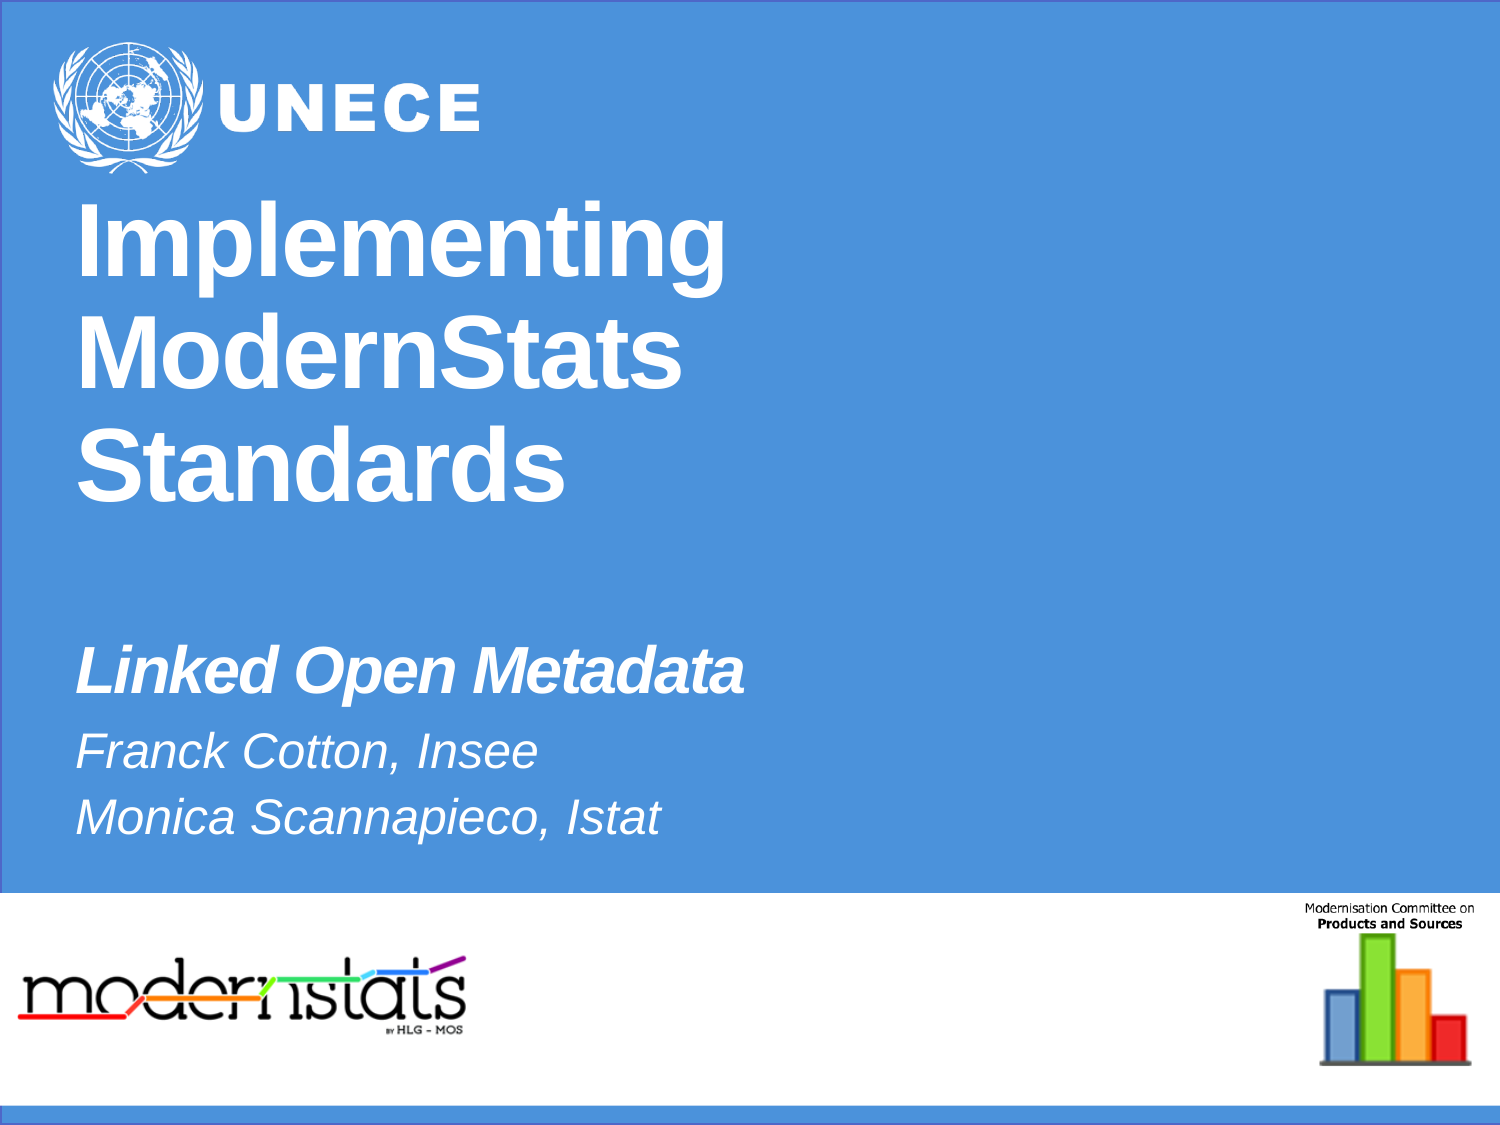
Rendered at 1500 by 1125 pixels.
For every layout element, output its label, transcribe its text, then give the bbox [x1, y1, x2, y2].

text_box [0, 891, 1500, 1108]
title Implementing ModernStats Standards Linked Open Metadata [75, 453, 1200, 709]
picture [53, 42, 479, 174]
picture [1269, 892, 1500, 1074]
picture [17, 950, 467, 1038]
subtitle Franck Cotton, Insee Monica Scannapieco, Istat [75, 725, 1200, 891]
